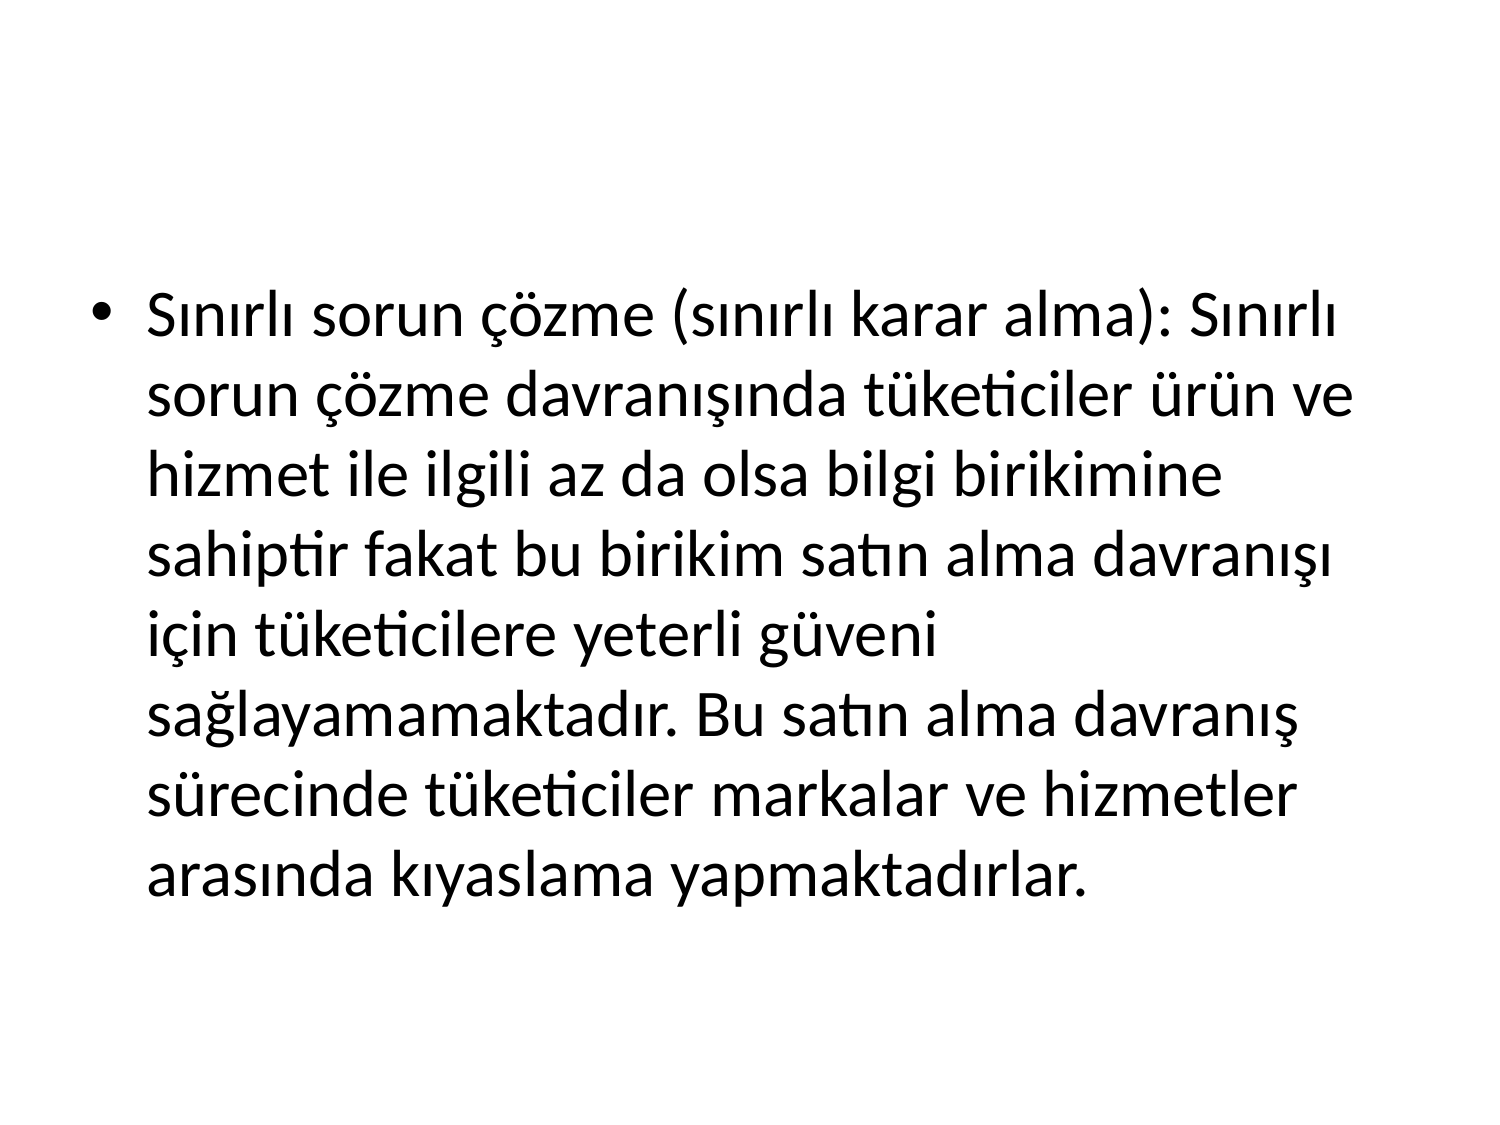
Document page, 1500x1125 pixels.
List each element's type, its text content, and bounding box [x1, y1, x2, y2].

list Sınırlı sorun çözme (sınırlı karar alma): Sınırlı sorun çözme davranışında tüketiciler ürün ve hizmet ile ilgili az da olsa bilgi birikimine sahiptir fakat bu birikim satın alma davranışı için tüketicilere yeterli güveni sağlayamamaktadır. Bu satın alma davranış sürecinde tüketiciler markalar ve hizmetler arasında kıyaslama yapmaktadırlar. [75, 262, 1425, 1005]
